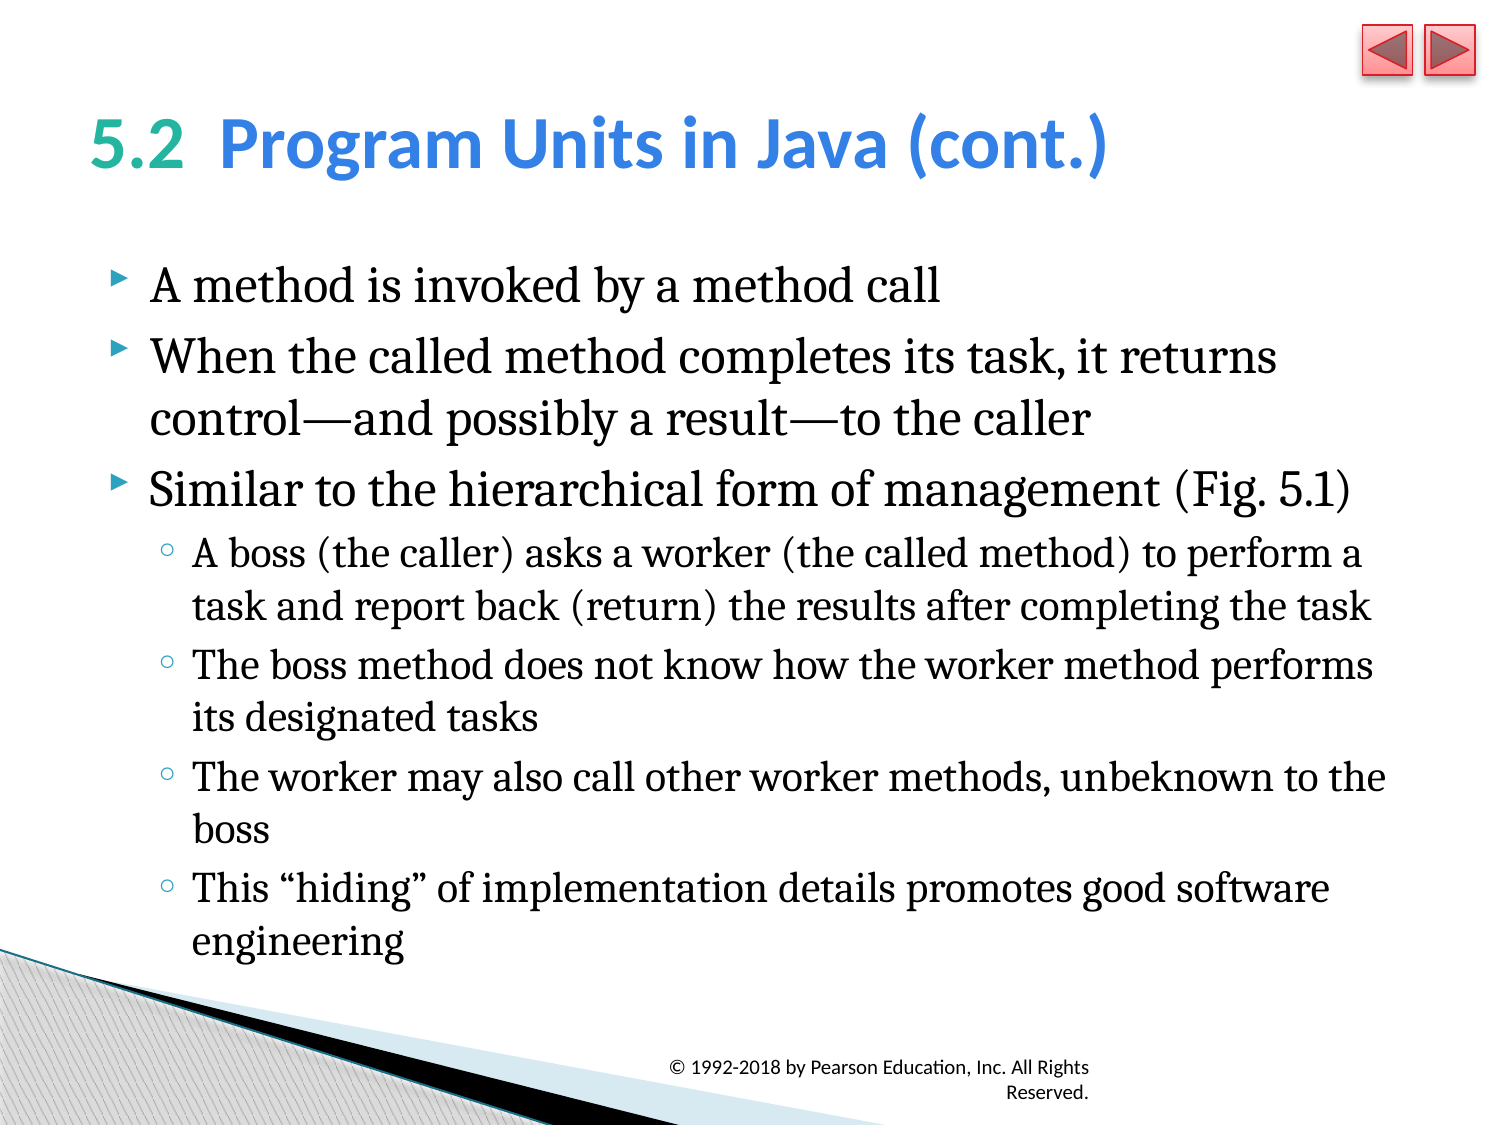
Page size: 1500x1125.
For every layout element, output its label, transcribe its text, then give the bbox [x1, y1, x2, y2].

title 5.2 Program Units in Java (cont.) [75, 45, 1425, 233]
footer © 1992-2018 by Pearson Education, Inc. All Rights Reserved. [650, 1051, 1105, 1112]
list A method is invoked by a method call When the called method completes its task, it returns control—and possibly a result—to the caller Similar to the hierarchical form of management (Fig. 5.1) A boss (the caller) asks a worker (the called method) to perform a task and report back (return) the results after completing the task The boss method does not know how the worker method performs its designated tasks The worker may also call other worker methods, unbeknown to the boss This “hiding” of implementation details promotes good software engineering [75, 242, 1425, 986]
